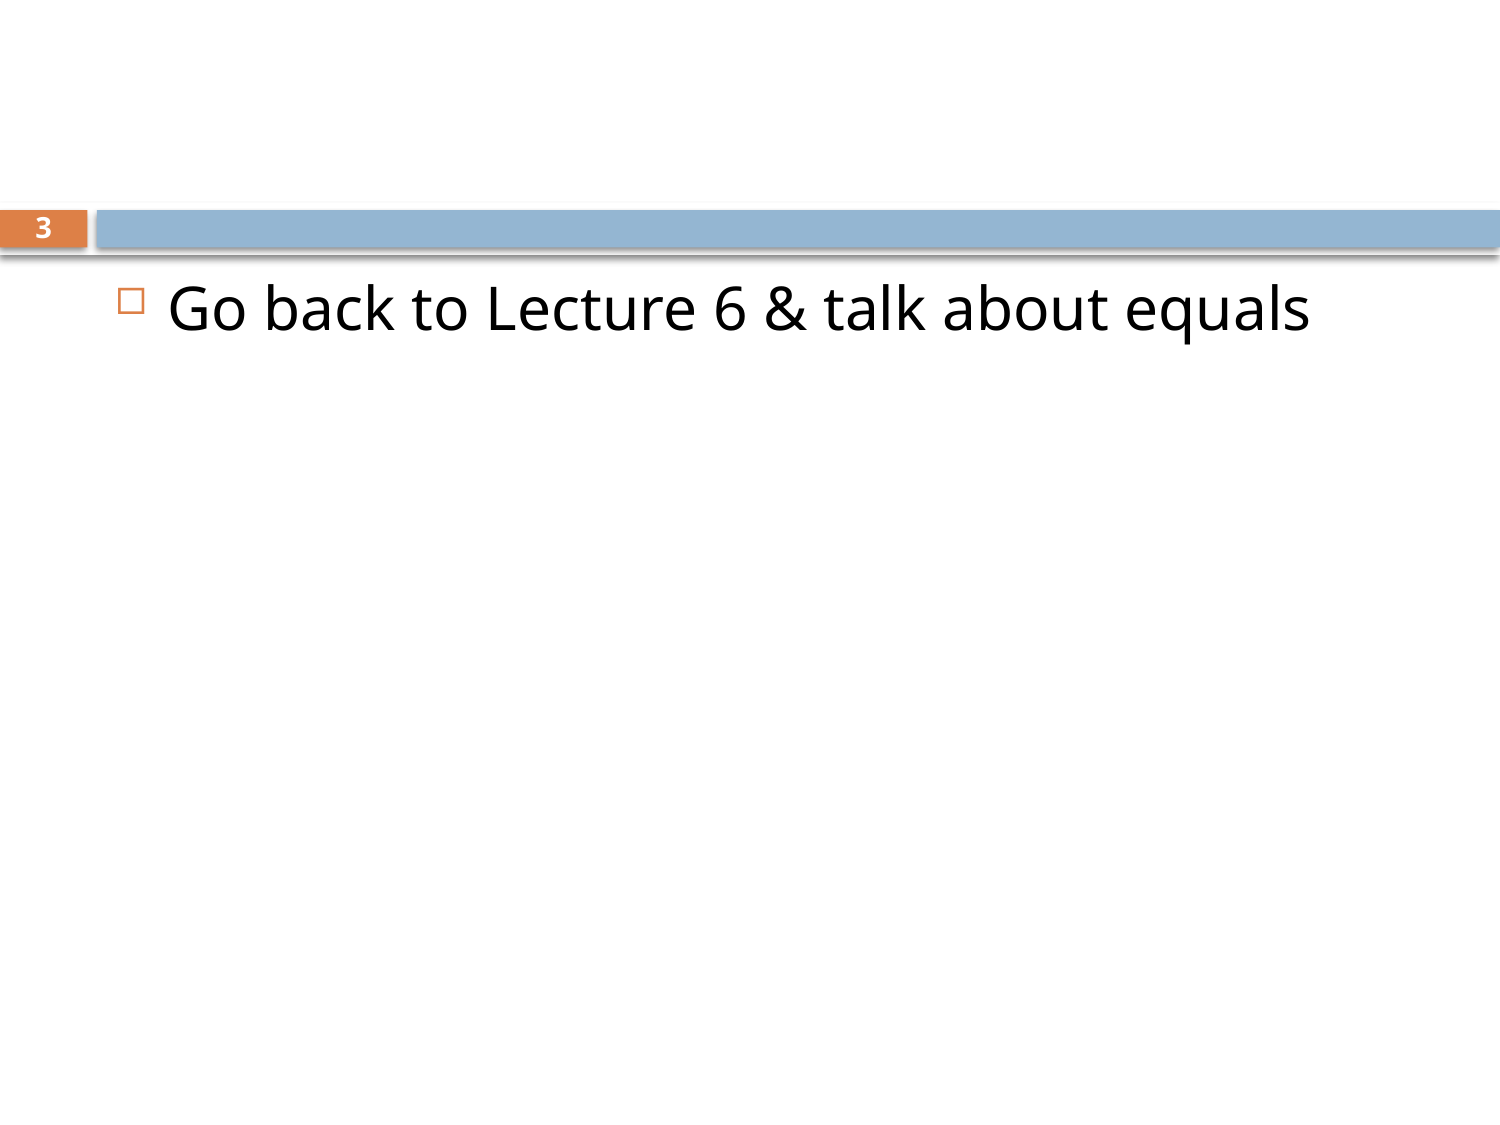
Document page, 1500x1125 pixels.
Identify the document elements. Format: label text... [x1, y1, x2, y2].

list Go back to Lecture 6 & talk about equals [100, 262, 1438, 1000]
slide_number 3 [0, 208, 88, 249]
